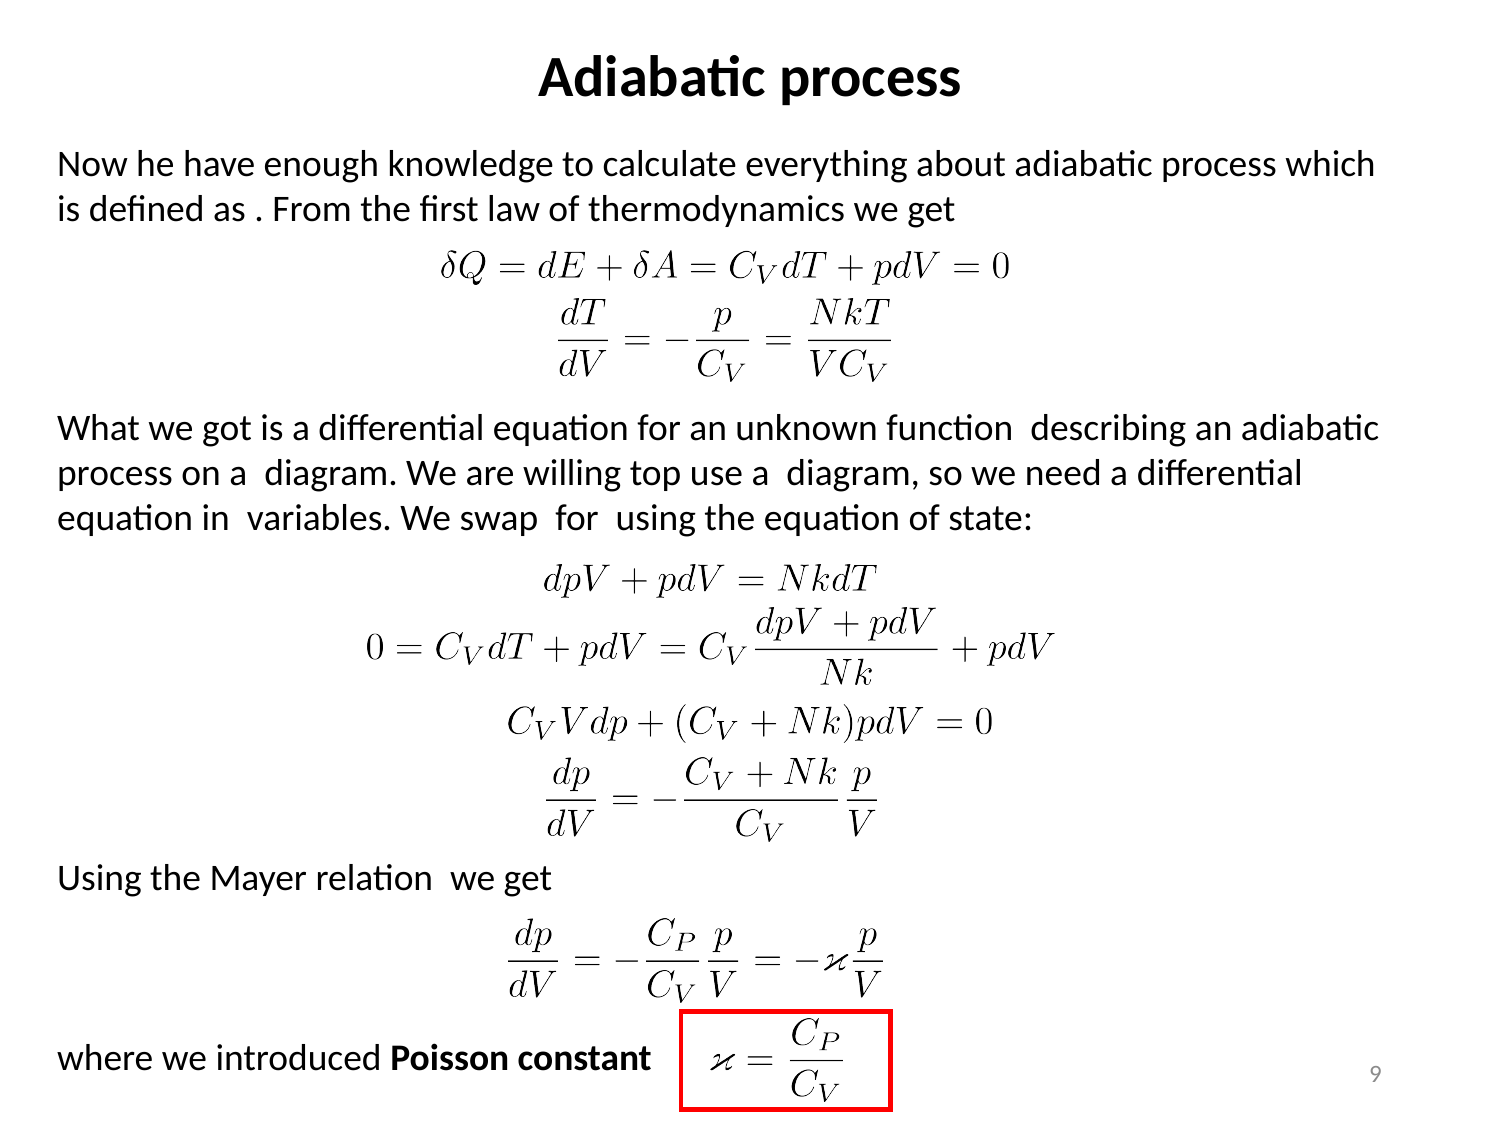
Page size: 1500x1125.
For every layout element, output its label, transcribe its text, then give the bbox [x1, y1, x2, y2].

picture [508, 704, 992, 743]
picture [441, 250, 1009, 285]
picture [710, 1018, 843, 1102]
slide_number 9 [1059, 1042, 1397, 1103]
picture [367, 606, 1055, 685]
picture [544, 564, 877, 598]
picture [558, 298, 891, 382]
picture [546, 757, 877, 842]
text_box Adiabatic process [77, 30, 1423, 116]
picture [508, 918, 883, 1003]
text_box [680, 1011, 892, 1111]
